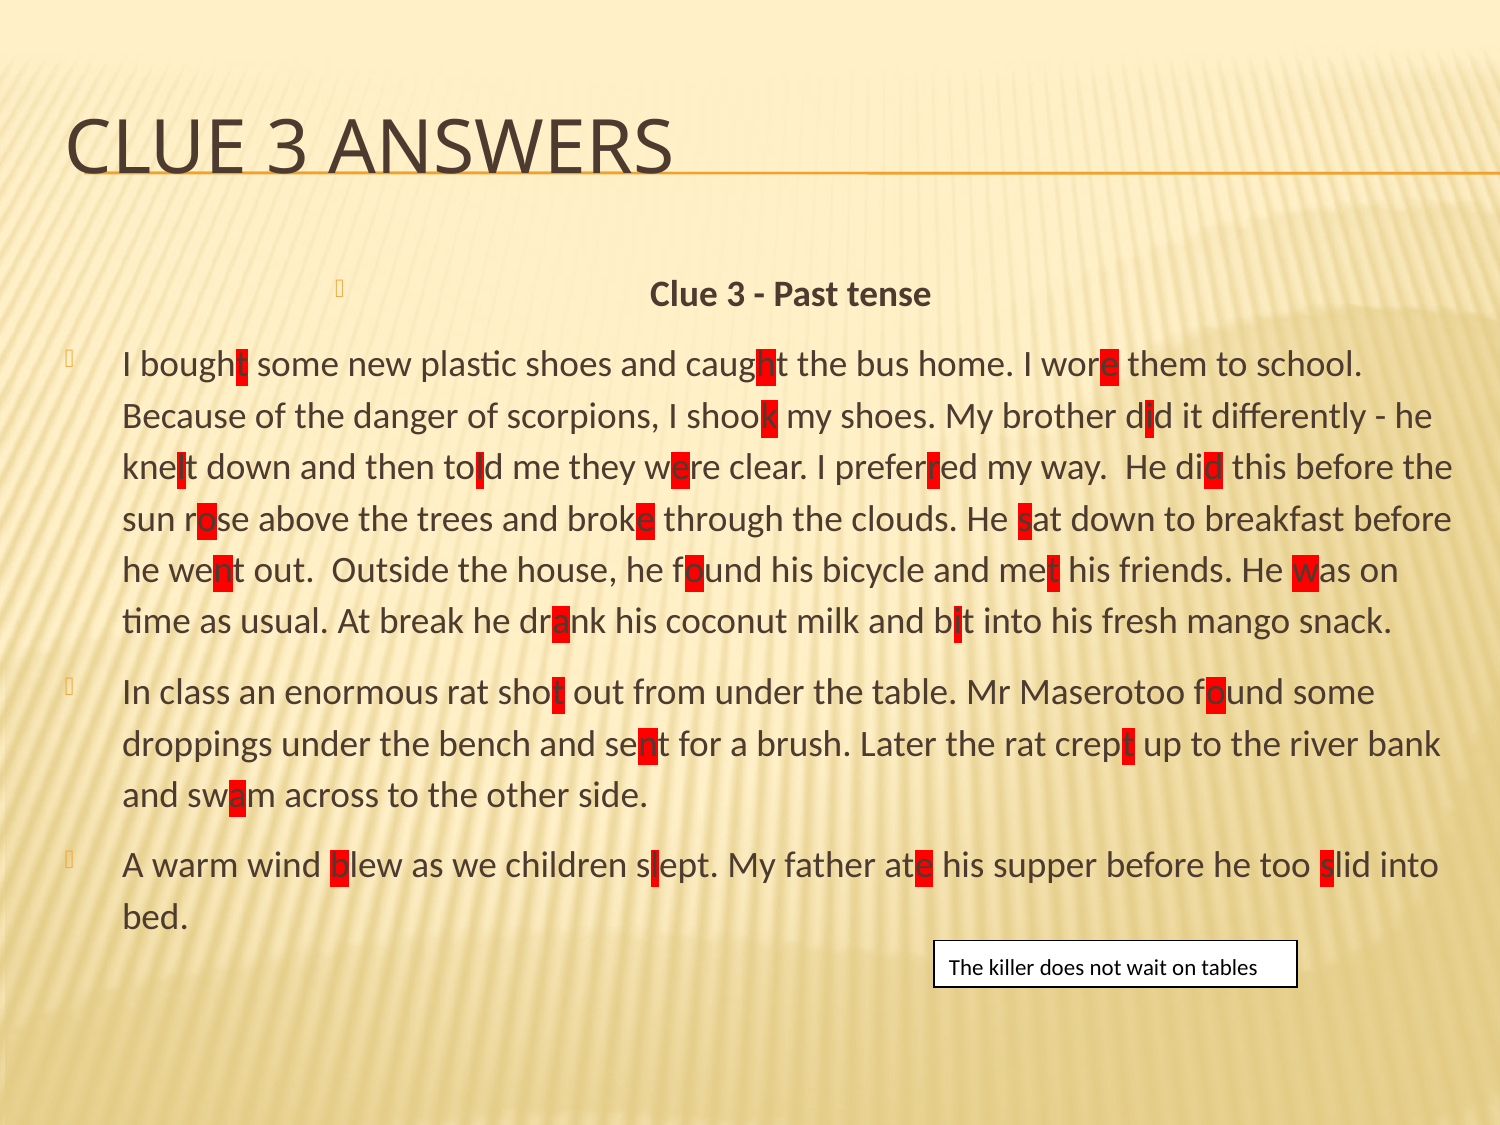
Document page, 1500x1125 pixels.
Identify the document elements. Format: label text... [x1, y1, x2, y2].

list Clue 3 - Past tense I bought some new plastic shoes and caught the bus home. I wore them to school. Because of the danger of scorpions, I shook my shoes. My brother did it differently - he knelt down and then told me they were clear. I preferred my way. He did this before the sun rose above the trees and broke through the clouds. He sat down to breakfast before he went out. Outside the house, he found his bicycle and met his friends. He was on time as usual. At break he drank his coconut milk and bit into his fresh mango snack. In class an enormous rat shot out from under the table. Mr Maserotoo found some droppings under the bench and sent for a brush. Later the rat crept up to the river bank and swam across to the other side. A warm wind blew as we children slept. My father ate his supper before he too slid into bed. [50, 254, 1475, 998]
title Clue 3 answers [50, 75, 1475, 213]
text_box The killer does not wait on tables [933, 940, 1298, 987]
